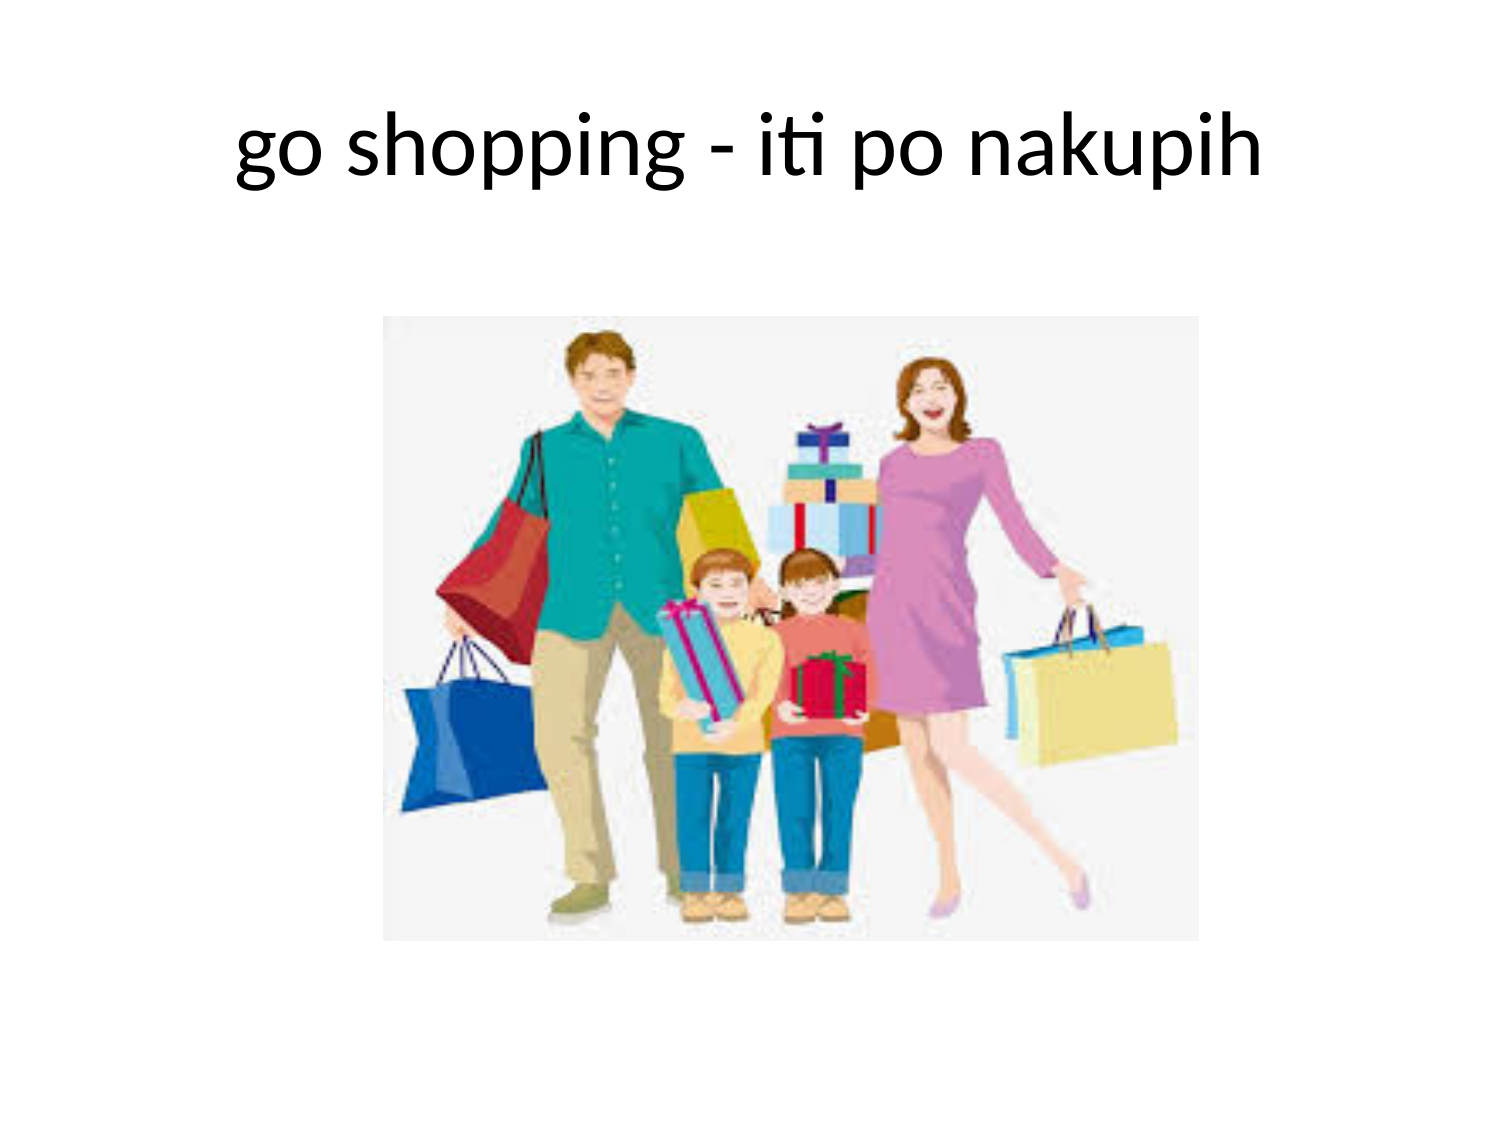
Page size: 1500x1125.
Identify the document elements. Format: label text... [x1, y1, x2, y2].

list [383, 315, 1200, 941]
title go shopping - iti po nakupih [75, 45, 1425, 233]
